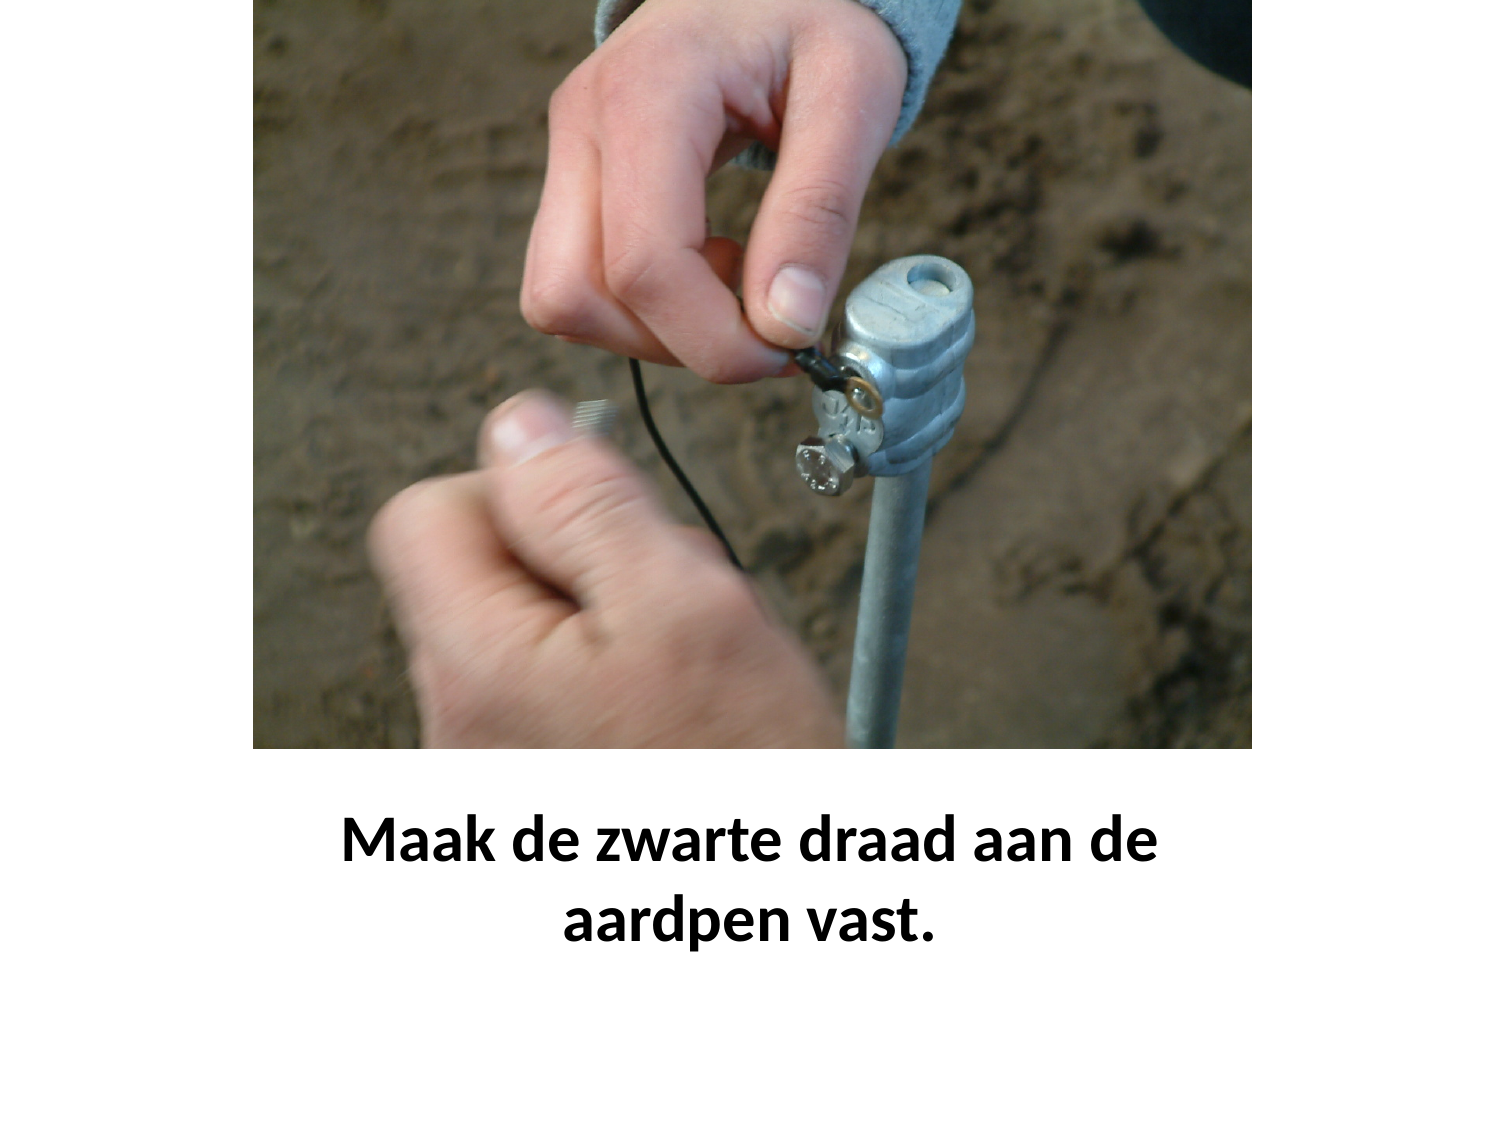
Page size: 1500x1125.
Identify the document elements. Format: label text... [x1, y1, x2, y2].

subtitle Maak de zwarte draad aan de aardpen vast. [225, 786, 1275, 1012]
picture [253, 0, 1253, 749]
